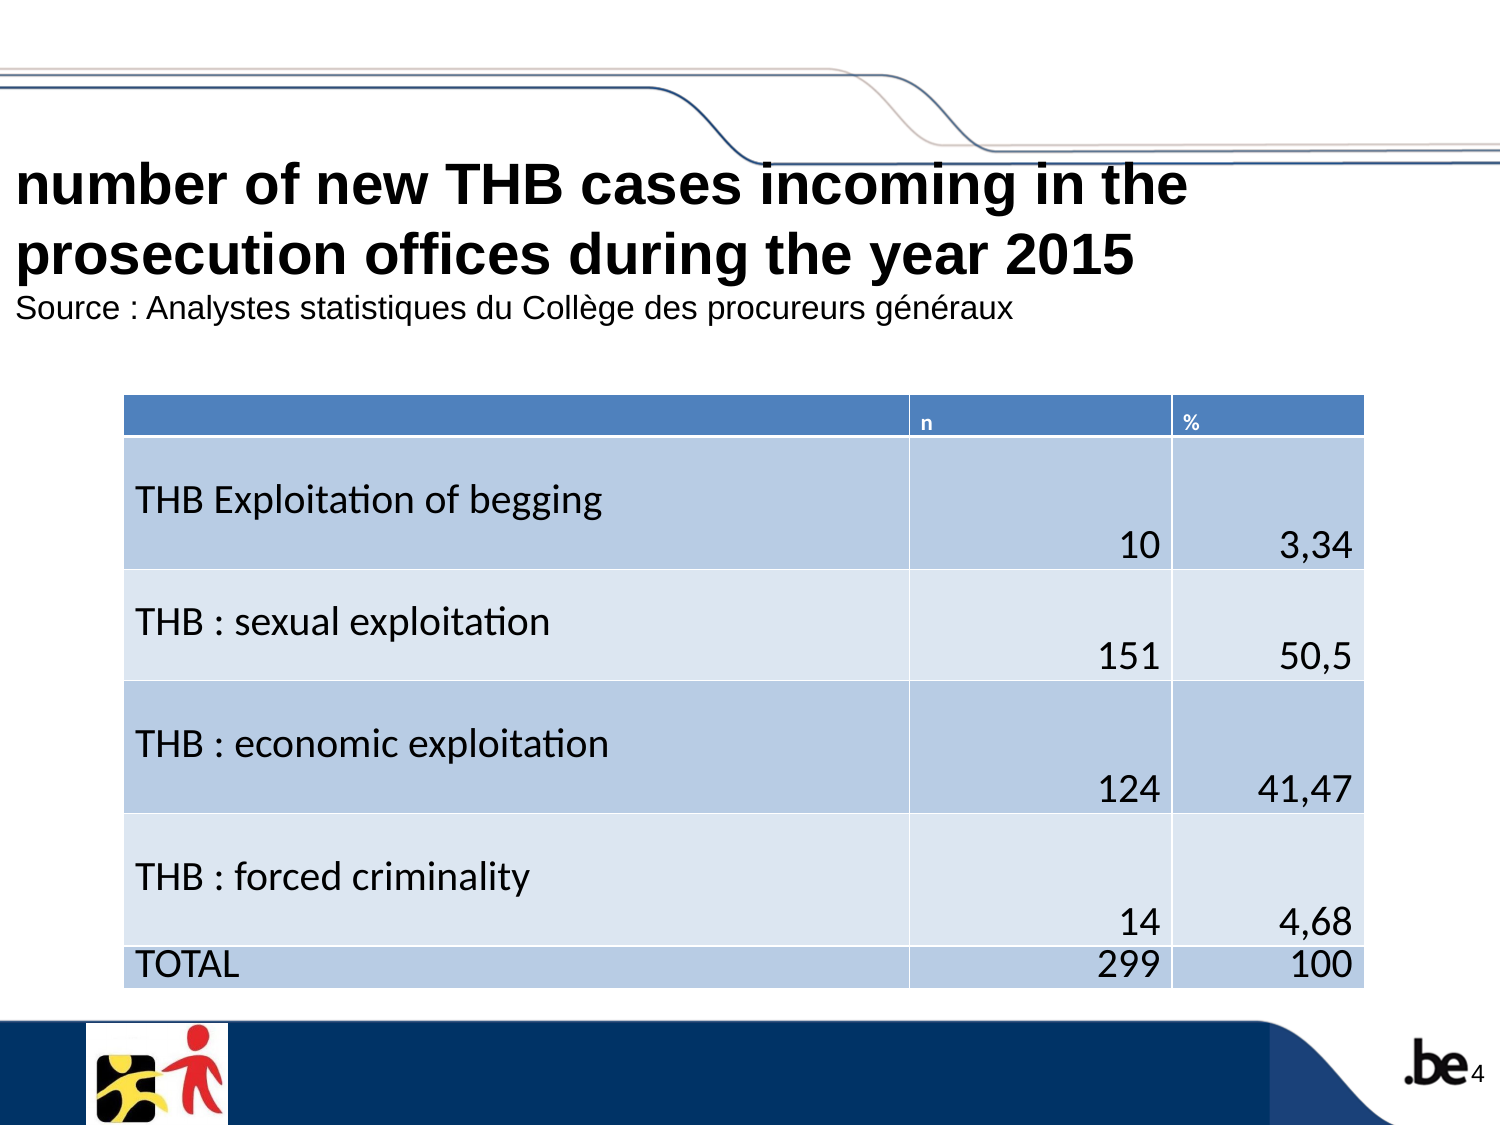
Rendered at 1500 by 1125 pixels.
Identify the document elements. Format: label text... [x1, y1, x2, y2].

table_cell 299 [910, 947, 1171, 988]
slide_number 4 [1349, 1049, 1500, 1125]
table_cell 50,5 [1173, 570, 1364, 680]
table_cell TOTAL [124, 947, 909, 988]
table_header [124, 395, 909, 435]
table_cell THB : economic exploitation [124, 681, 909, 813]
table_cell 4,68 [1173, 814, 1364, 945]
table_cell 151 [910, 570, 1171, 680]
table_cell 100 [1173, 947, 1364, 988]
table_cell 41,47 [1173, 681, 1364, 813]
table_cell THB Exploitation of begging [124, 438, 909, 569]
picture [0, 0, 1500, 1125]
table_cell 14 [910, 814, 1171, 945]
table_header % [1173, 395, 1364, 435]
table_cell THB : sexual exploitation [124, 570, 909, 680]
table_cell THB : forced criminality [124, 814, 909, 945]
table_header n [910, 395, 1171, 435]
table_cell 124 [910, 681, 1171, 813]
table_cell 3,34 [1173, 438, 1364, 569]
table_cell 10 [910, 438, 1171, 569]
text_box number of new THB cases incoming in the prosecution offices during the year 2015 Source : Analystes statistiques du Collège des procureurs généraux [0, 138, 1476, 394]
